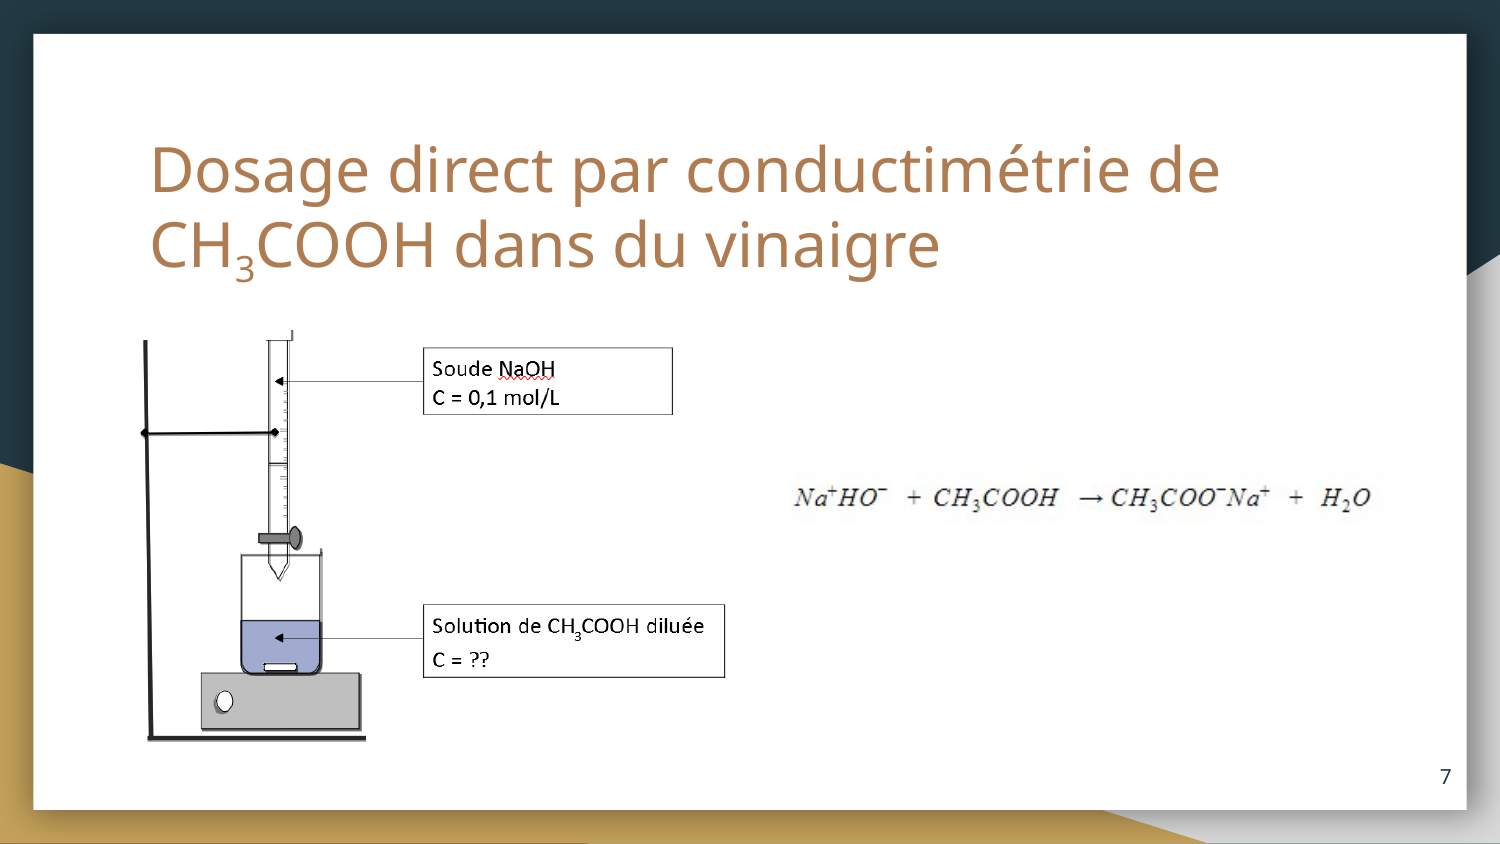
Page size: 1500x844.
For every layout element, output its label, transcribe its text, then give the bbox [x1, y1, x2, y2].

picture [134, 320, 737, 755]
picture [766, 447, 1423, 536]
title Dosage direct par conductimétrie de CH3COOH dans du vinaigre [134, 114, 1366, 272]
slide_number ‹#› [1376, 745, 1467, 810]
